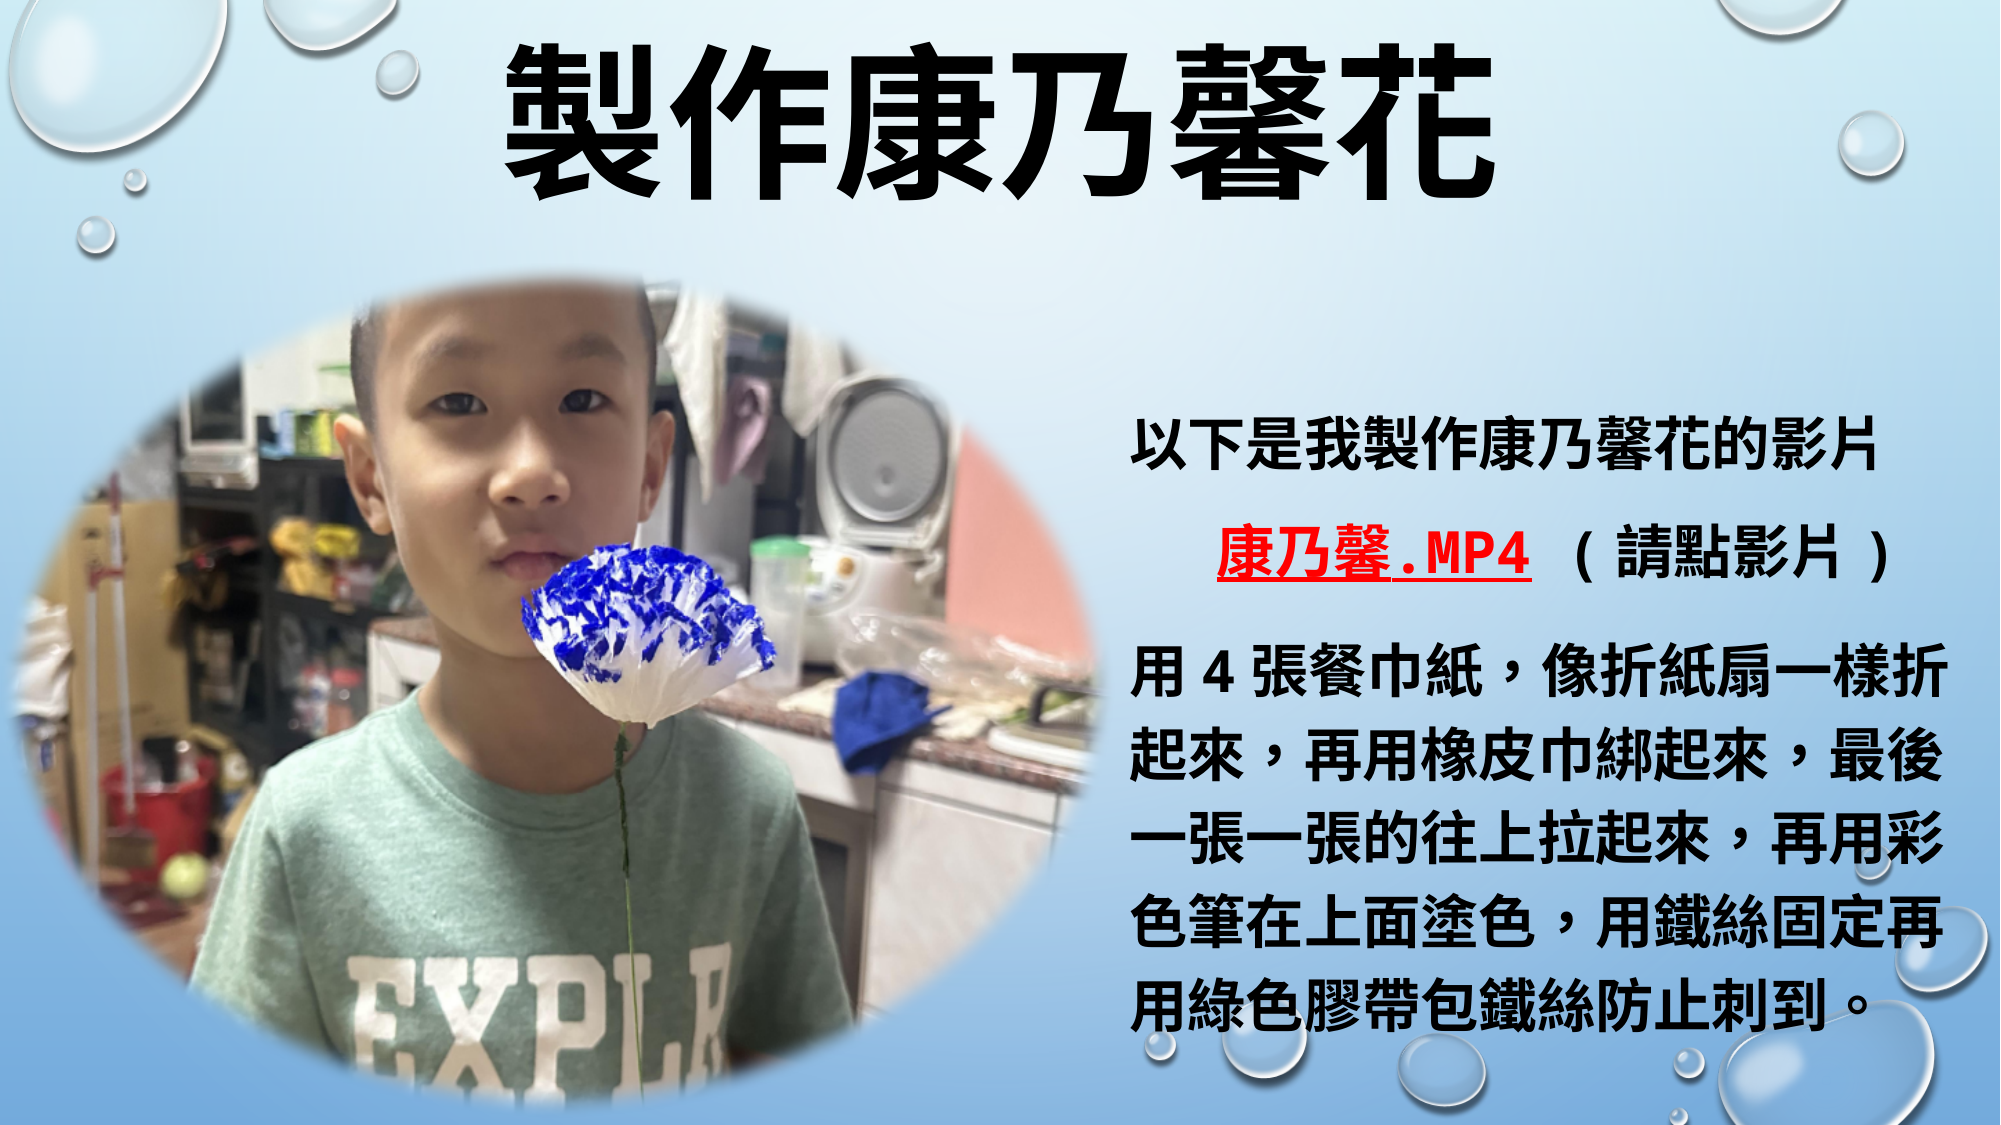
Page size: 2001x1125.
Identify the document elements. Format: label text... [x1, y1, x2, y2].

list 以下是我製作康乃馨花的影片 康乃馨.mp4 (請點影片) 用4張餐巾紙，像折紙扇一樣折起來，再用橡皮巾綁起來，最後一張一張的往上拉起來，再用彩色筆在上面塗色，用鐵絲固定再用綠色膠帶包鐵絲防止刺到。 [1120, 385, 2000, 1101]
title 製作康乃馨花 [0, 0, 2000, 263]
picture [0, 262, 2000, 1125]
